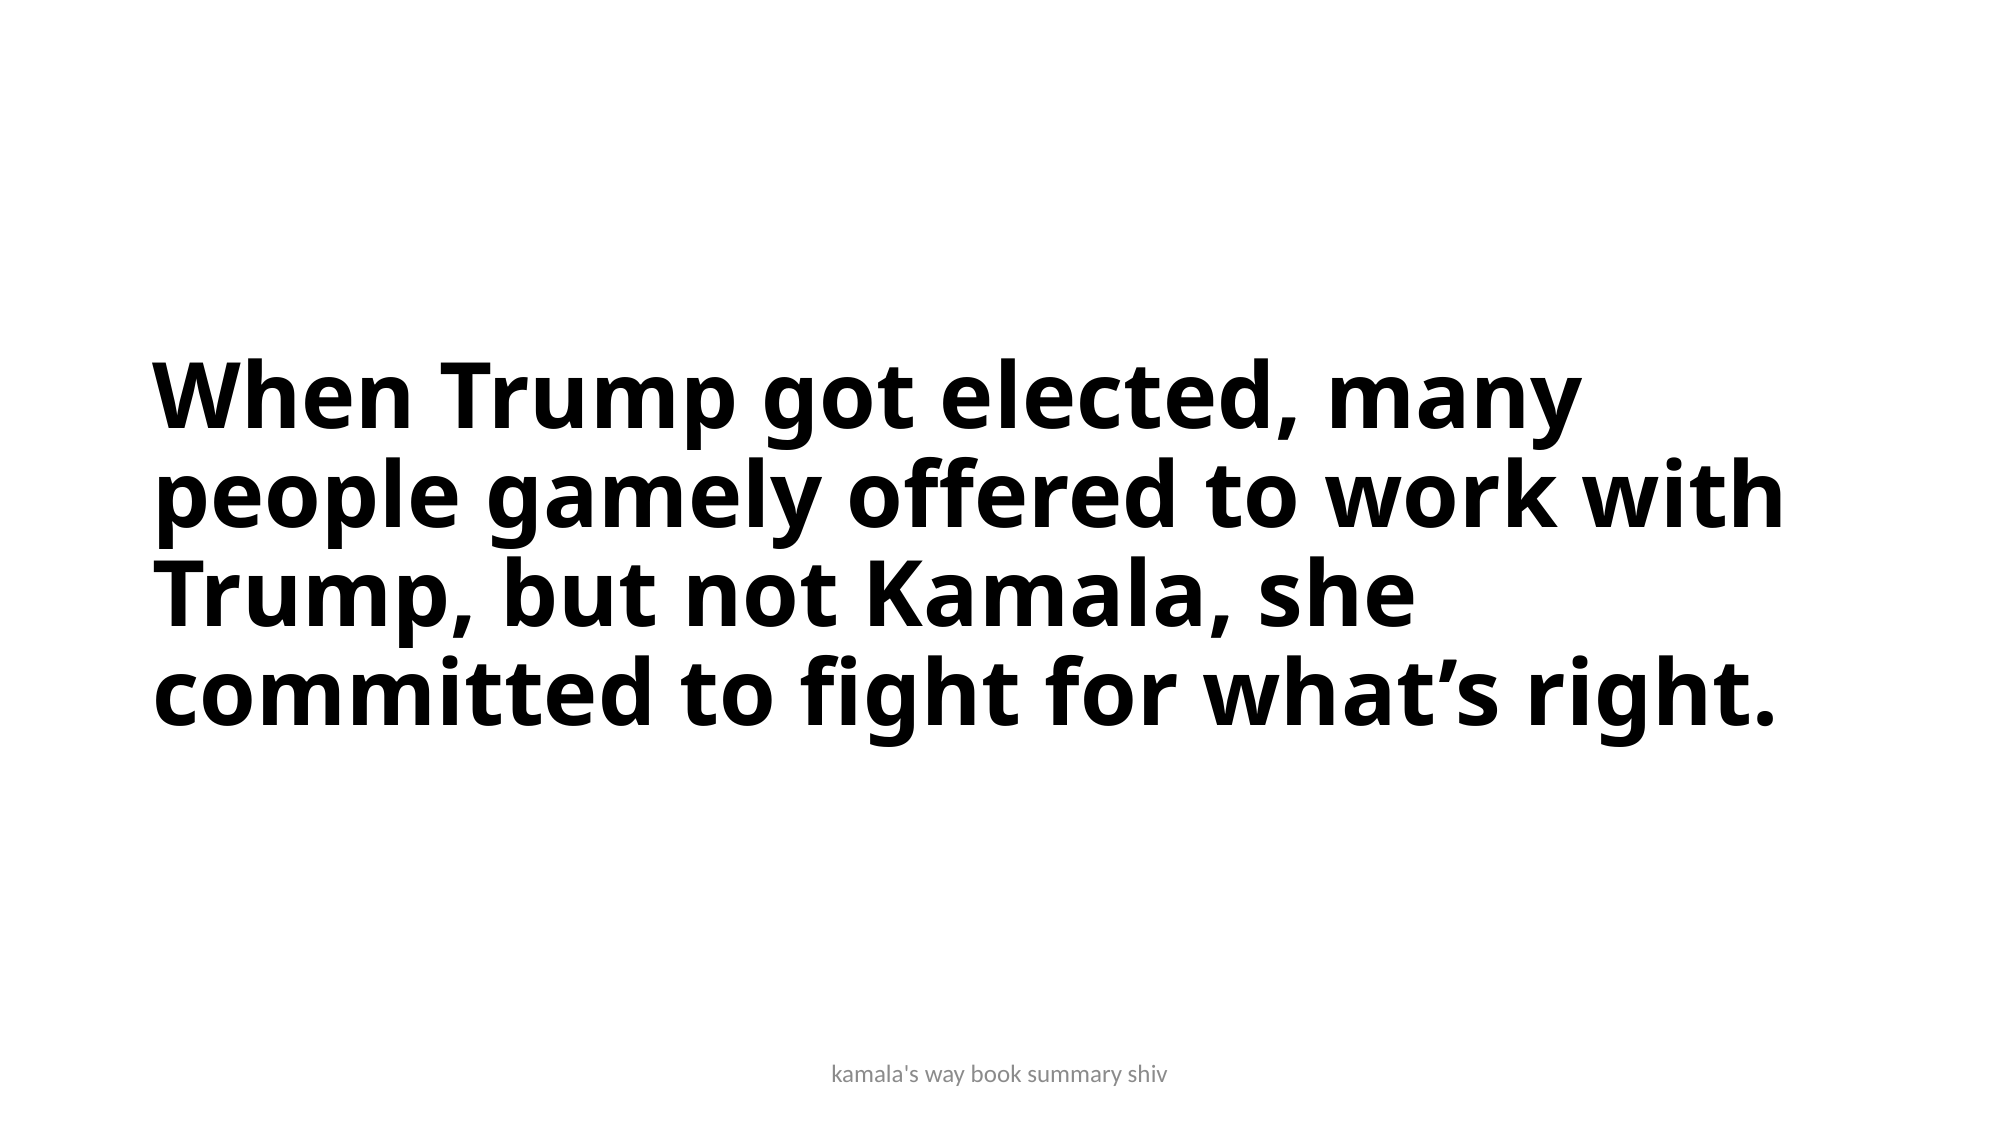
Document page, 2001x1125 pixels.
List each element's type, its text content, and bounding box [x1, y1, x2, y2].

title When Trump got elected, many people gamely offered to work with Trump, but not Kamala, she committed to fight for what’s right. [137, 59, 1863, 1036]
footer kamala's way book summary shiv [662, 1042, 1338, 1103]
